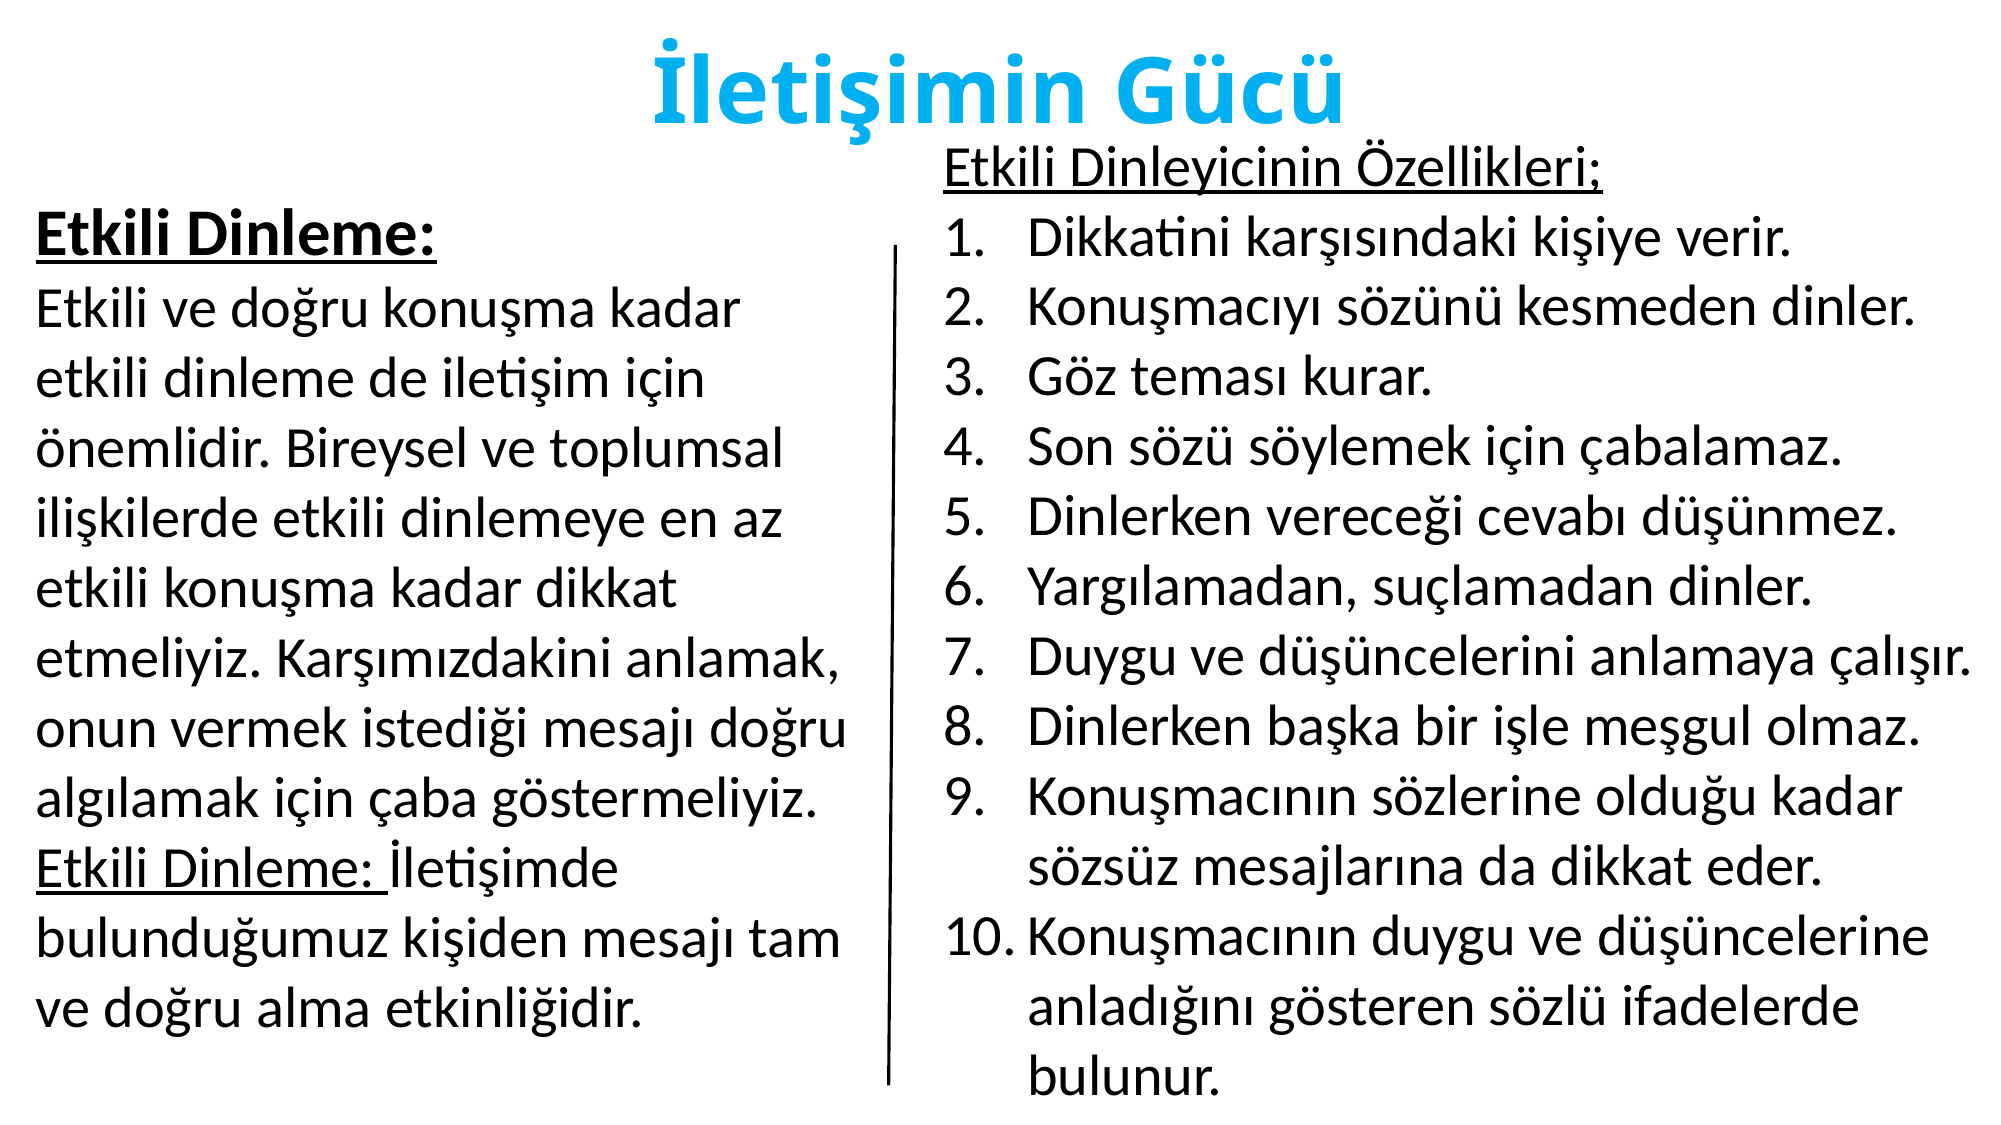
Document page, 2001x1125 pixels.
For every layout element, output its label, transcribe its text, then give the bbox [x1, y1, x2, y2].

text_box Etkili Dinleyicinin Özellikleri; Dikkatini karşısındaki kişiye verir. Konuşmacıyı sözünü kesmeden dinler. Göz teması kurar. Son sözü söylemek için çabalamaz. Dinlerken vereceği cevabı düşünmez. Yargılamadan, suçlamadan dinler. Duygu ve düşüncelerini anlamaya çalışır. Dinlerken başka bir işle meşgul olmaz. Konuşmacının sözlerine olduğu kadar sözsüz mesajlarına da dikkat eder. Konuşmacının duygu ve düşüncelerine anladığını gösteren sözlü ifadelerde bulunur. [928, 120, 2000, 1115]
title İletişimin Gücü [0, 1, 2000, 198]
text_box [888, 244, 896, 1086]
text_box Etkili Dinleme: Etkili ve doğru konuşma kadar etkili dinleme de iletişim için önemlidir. Bireysel ve toplumsal ilişkilerde etkili dinlemeye en az etkili konuşma kadar dikkat etmeliyiz. Karşımızdakini anlamak, onun vermek istediği mesajı doğru algılamak için çaba göstermeliyiz. Etkili Dinleme: İletişimde bulunduğumuz kişiden mesajı tam ve doğru alma etkinliğidir. [20, 181, 875, 1047]
